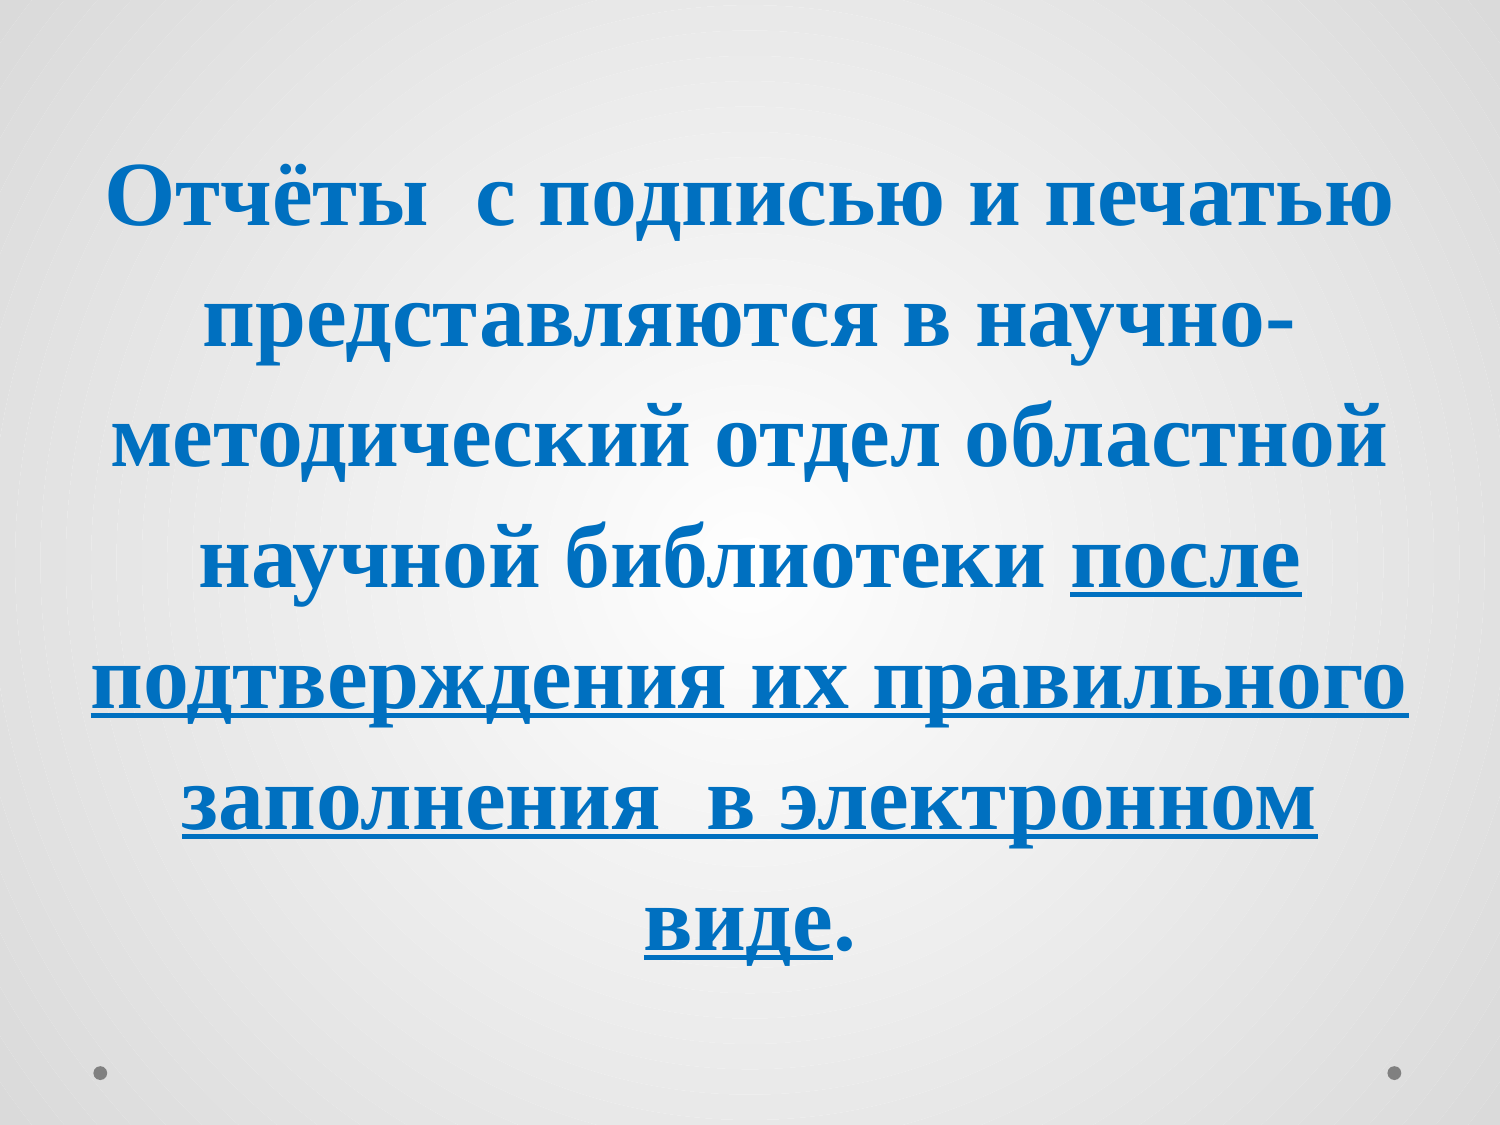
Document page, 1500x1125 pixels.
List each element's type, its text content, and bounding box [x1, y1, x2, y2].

title Отчёты с подписью и печатью представляются в научно-методический отдел областной научной библиотеки после подтверждения их правильного заполнения в электронном виде. [75, 19, 1425, 976]
